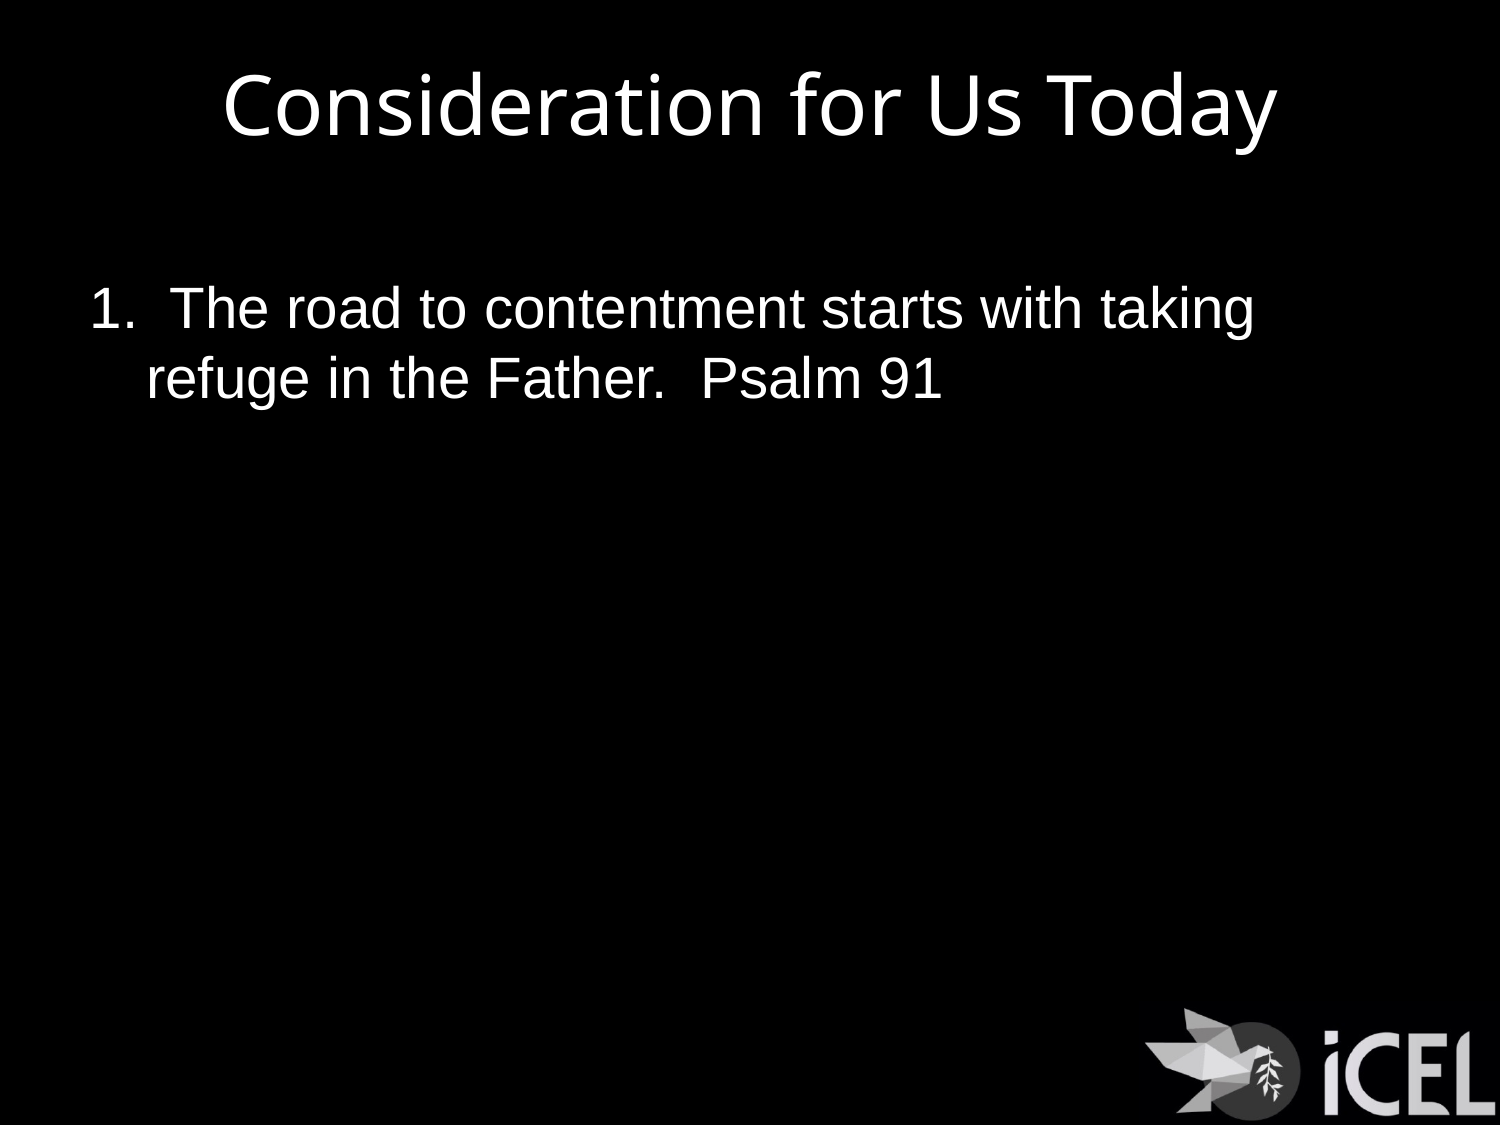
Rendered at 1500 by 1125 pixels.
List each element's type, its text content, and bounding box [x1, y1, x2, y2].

list 1. The road to contentment starts with taking refuge in the Father. Psalm 91 [75, 262, 1425, 1005]
picture [1139, 1001, 1500, 1125]
title Consideration for Us Today [75, 45, 1425, 233]
